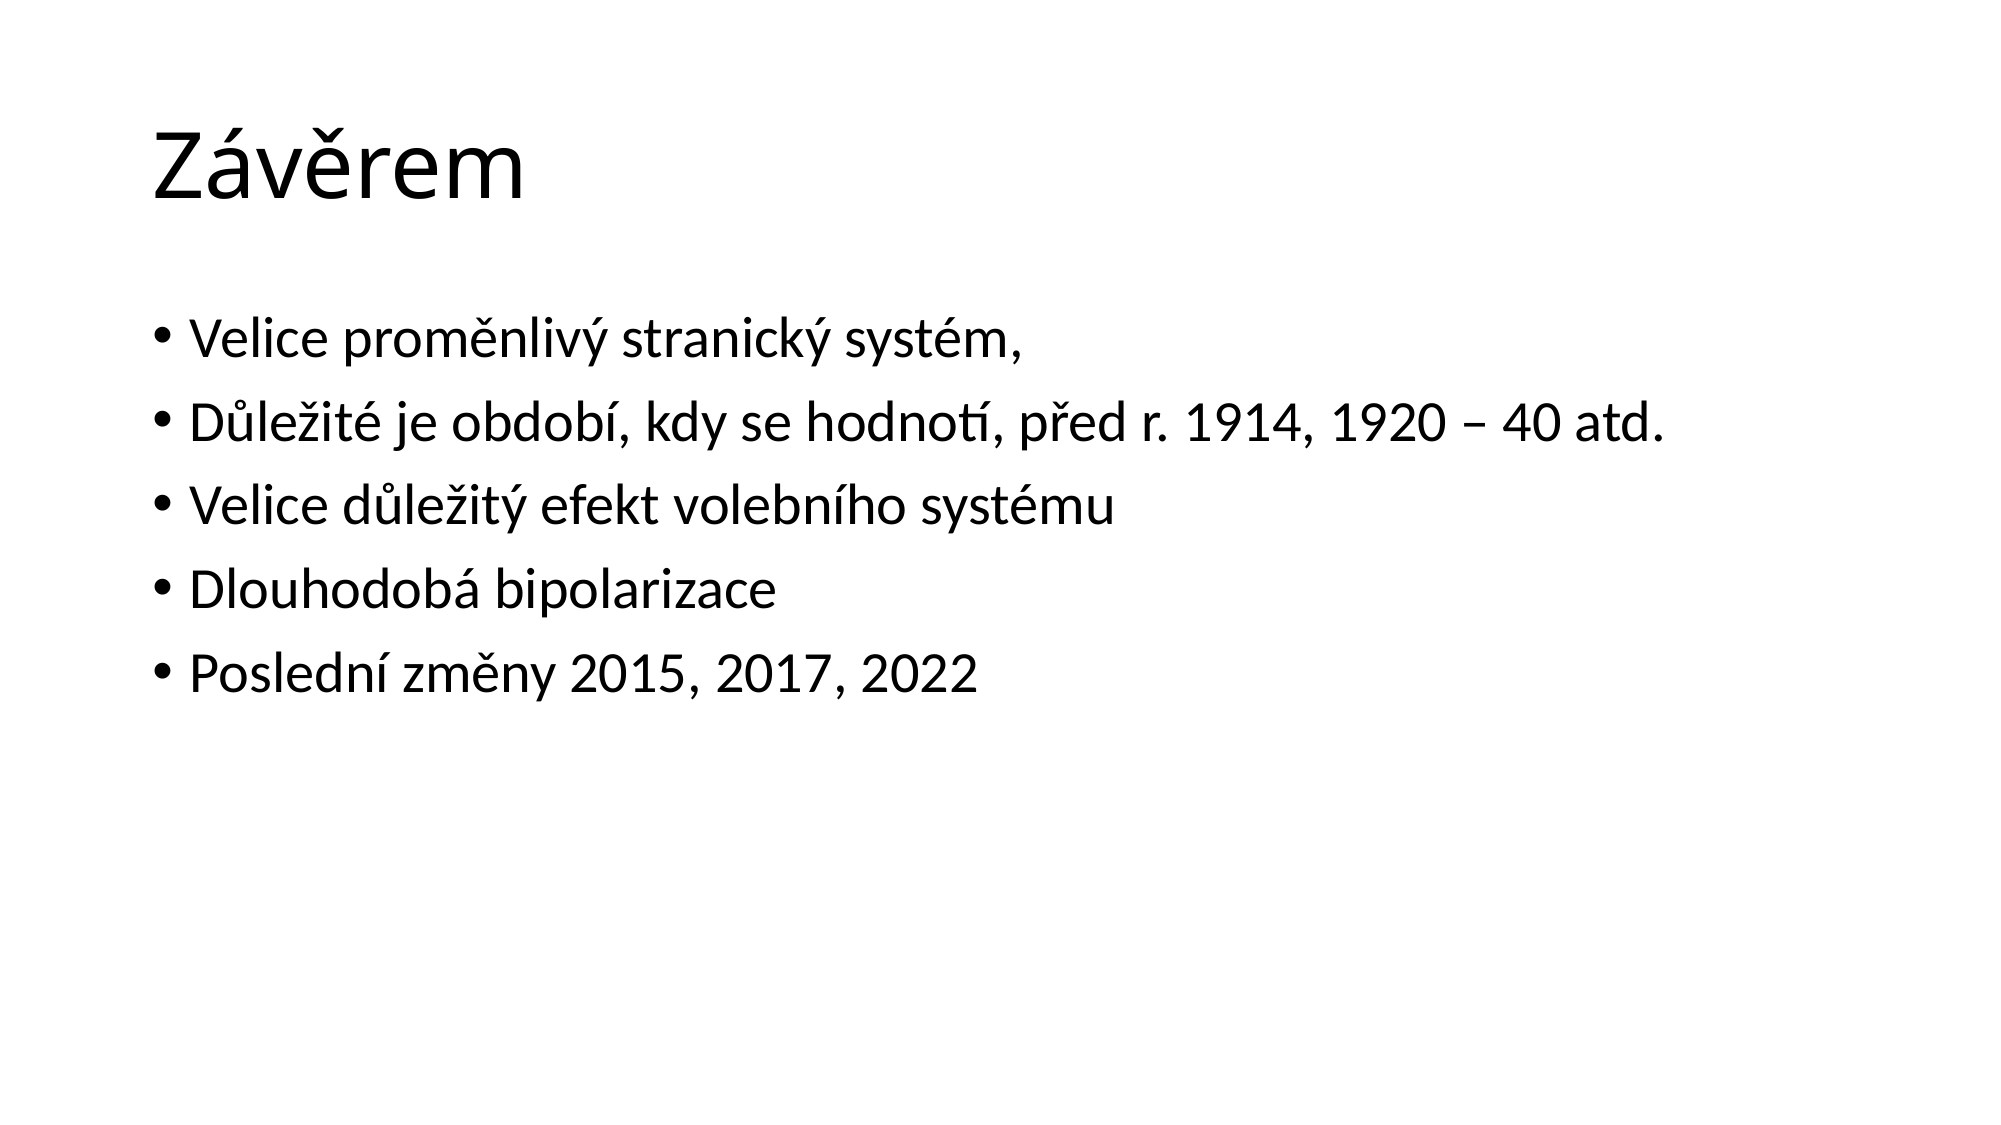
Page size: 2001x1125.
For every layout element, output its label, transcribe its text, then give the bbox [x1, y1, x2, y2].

title Závěrem [137, 59, 1863, 278]
list Velice proměnlivý stranický systém, Důležité je období, kdy se hodnotí, před r. 1914, 1920 – 40 atd. Velice důležitý efekt volebního systému Dlouhodobá bipolarizace Poslední změny 2015, 2017, 2022 [137, 299, 1863, 1014]
